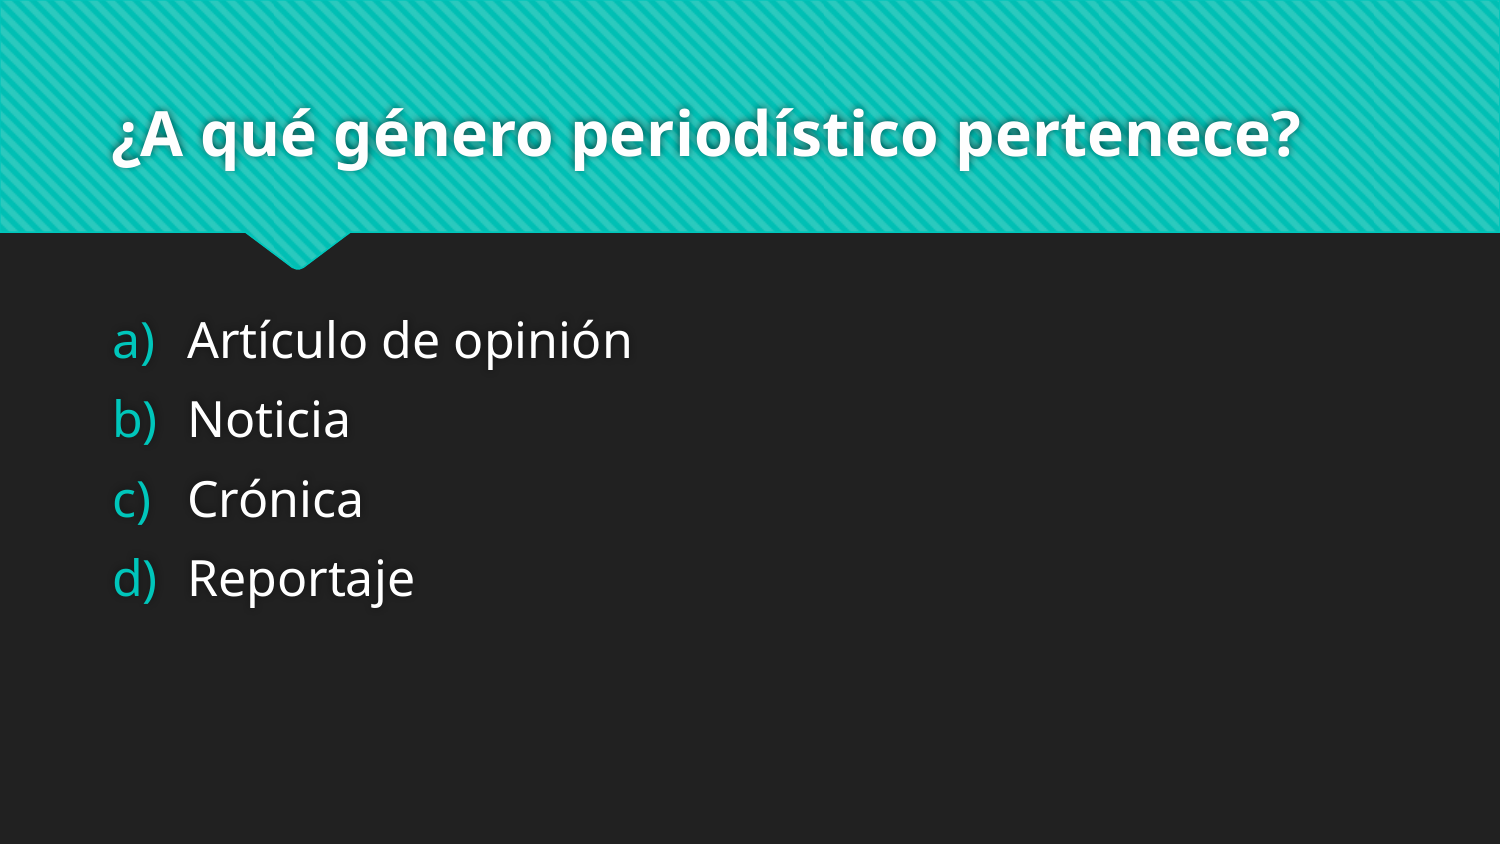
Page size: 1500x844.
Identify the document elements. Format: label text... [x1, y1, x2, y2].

list Artículo de opinión Noticia Crónica Reportaje [100, 273, 1400, 721]
title ¿A qué género periodístico pertenece? [99, 55, 1401, 175]
